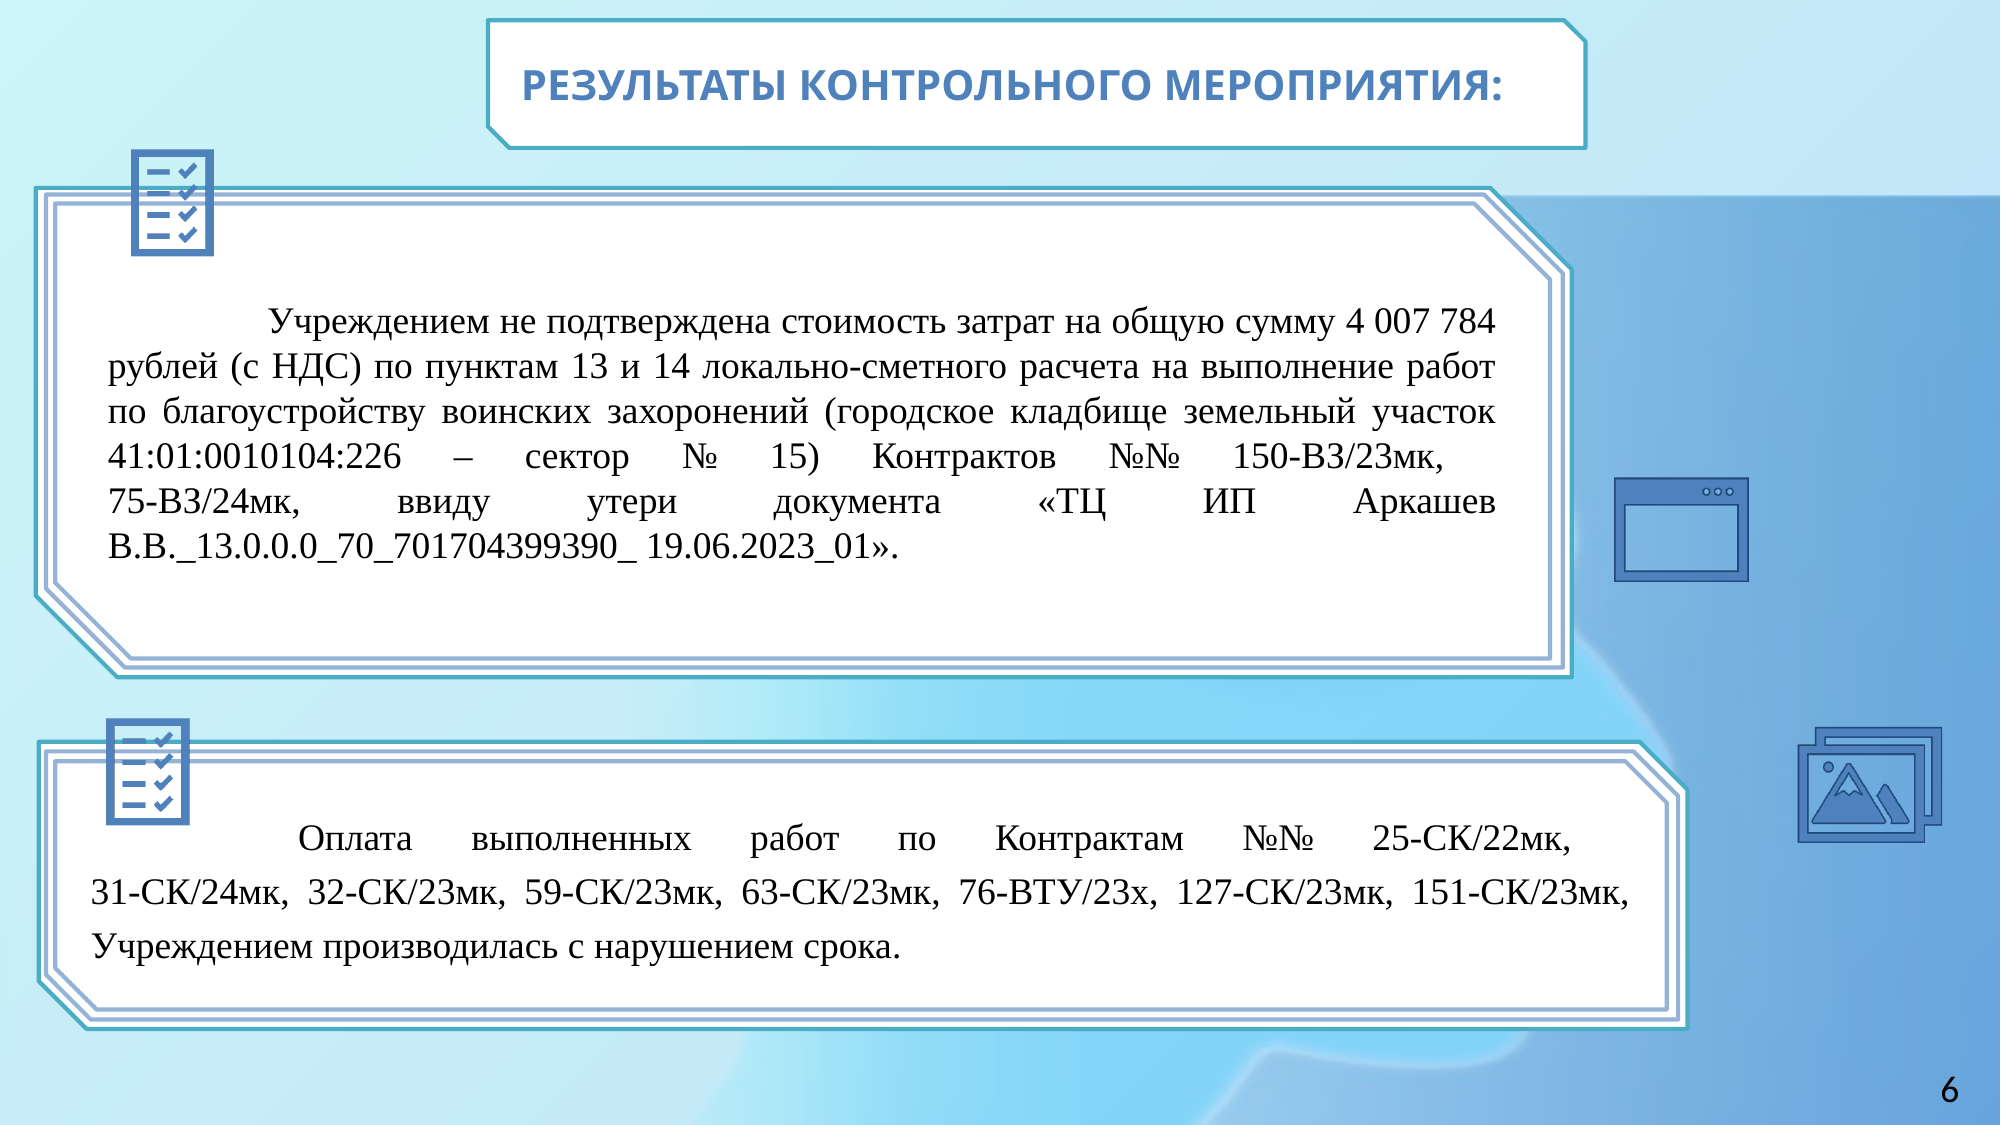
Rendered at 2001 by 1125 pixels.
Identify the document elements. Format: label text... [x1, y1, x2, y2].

text_box [33, 185, 1574, 680]
text_box [43, 749, 1681, 1022]
picture [0, 0, 2000, 1125]
text_box [43, 192, 1565, 670]
text_box 6 [1925, 1057, 1975, 1118]
text_box РЕЗУЛЬТАТЫ КОНТРОЛЬНОГО МЕРОПРИЯТИЯ: [485, 18, 1588, 150]
text_box Оплата выполненных работ по Контрактам №№ 25-СК/22мк, 31-СК/24мк, 32-СК/23мк, 59-СК/23мк, 63-СК/23мк, 76-ВТУ/23х, 127-СК/23мк, 151-СК/23мк, Учреждением производилась с нарушением срока. [53, 759, 1669, 1012]
text_box [36, 739, 1690, 1032]
text_box Учреждением не подтверждена стоимость затрат на общую сумму 4 007 784 рублей (с НДС) по пунктам 13 и 14 локально-сметного расчета на выполнение работ по благоустройству воинских захоронений (городское кладбище земельный участок 41:01:0010104:226 – сектор № 15) Контрактов №№ 150-ВЗ/23мк, 75-ВЗ/24мк, ввиду утери документа «ТЦ ИП Аркашев В.В._13.0.0.0_70_701704399390_ 19.06.2023_01». [53, 201, 1553, 661]
